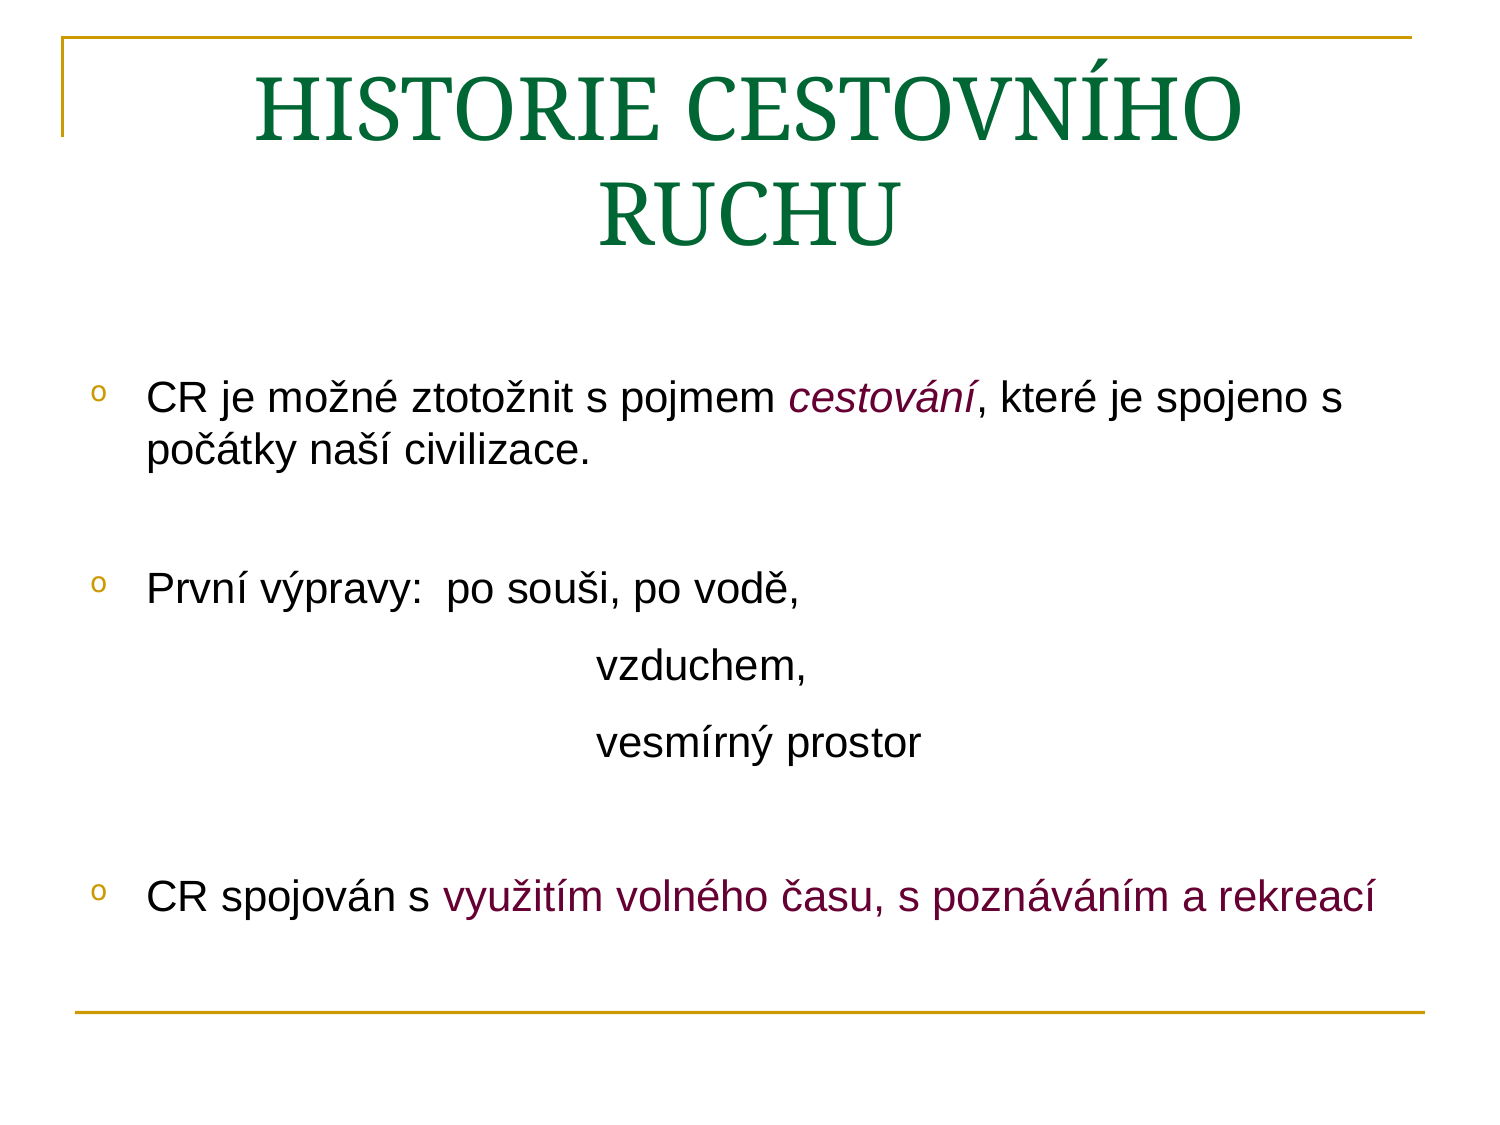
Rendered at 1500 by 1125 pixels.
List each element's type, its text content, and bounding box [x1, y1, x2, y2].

title HISTORIE CESTOVNÍHO RUCHU [75, 45, 1425, 202]
list CR je možné ztotožnit s pojmem cestování, které je spojeno s počátky naší civilizace. První výpravy: po souši, po vodě, vzduchem, vesmírný prostor CR spojován s využitím volného času, s poznáváním a rekreací [75, 299, 1425, 1083]
